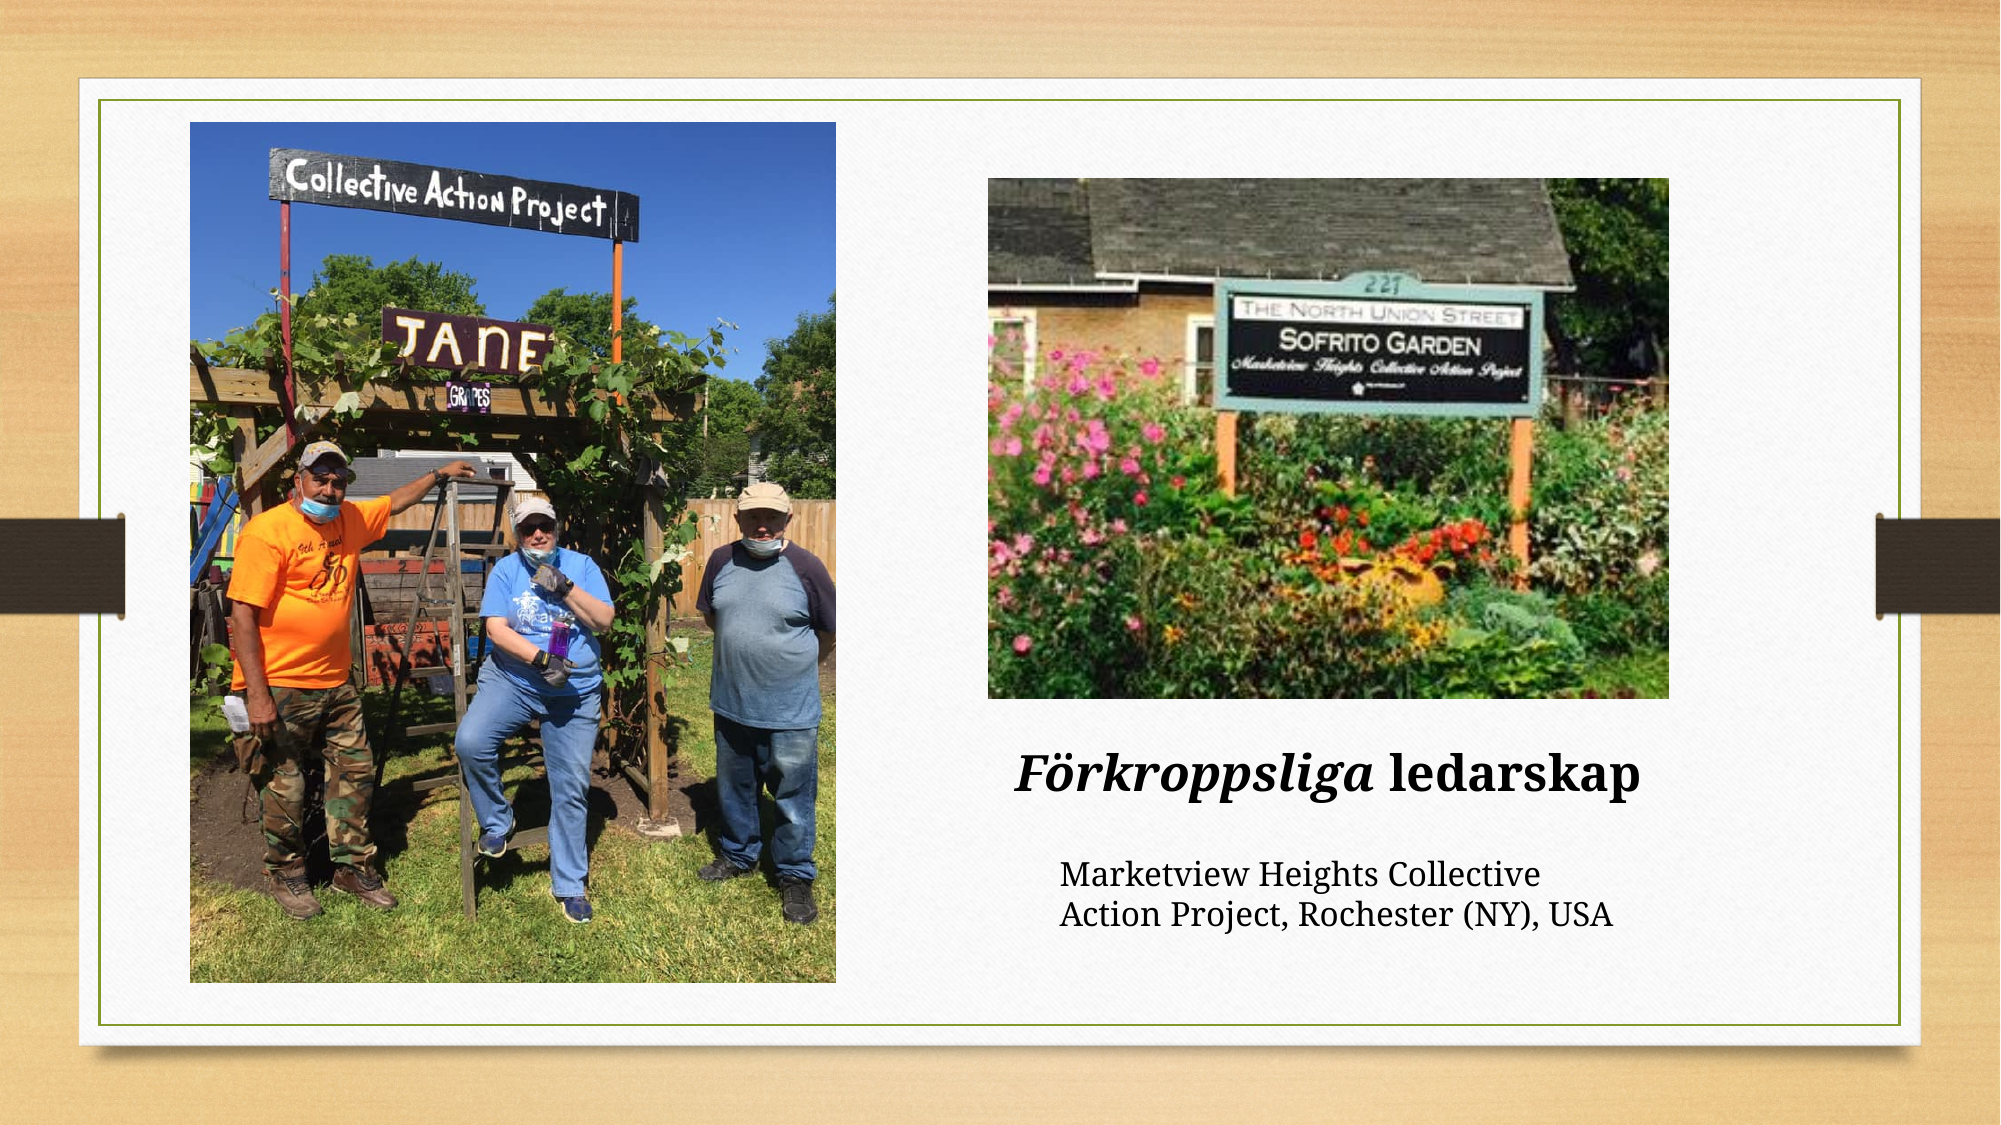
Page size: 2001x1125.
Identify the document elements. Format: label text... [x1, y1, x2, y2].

text_box Förkroppsliga ledarskap [1000, 734, 1658, 809]
text_box Marketview Heights Collective Action Project, Rochester (NY), USA [1044, 845, 1629, 940]
picture [0, 0, 2001, 1125]
